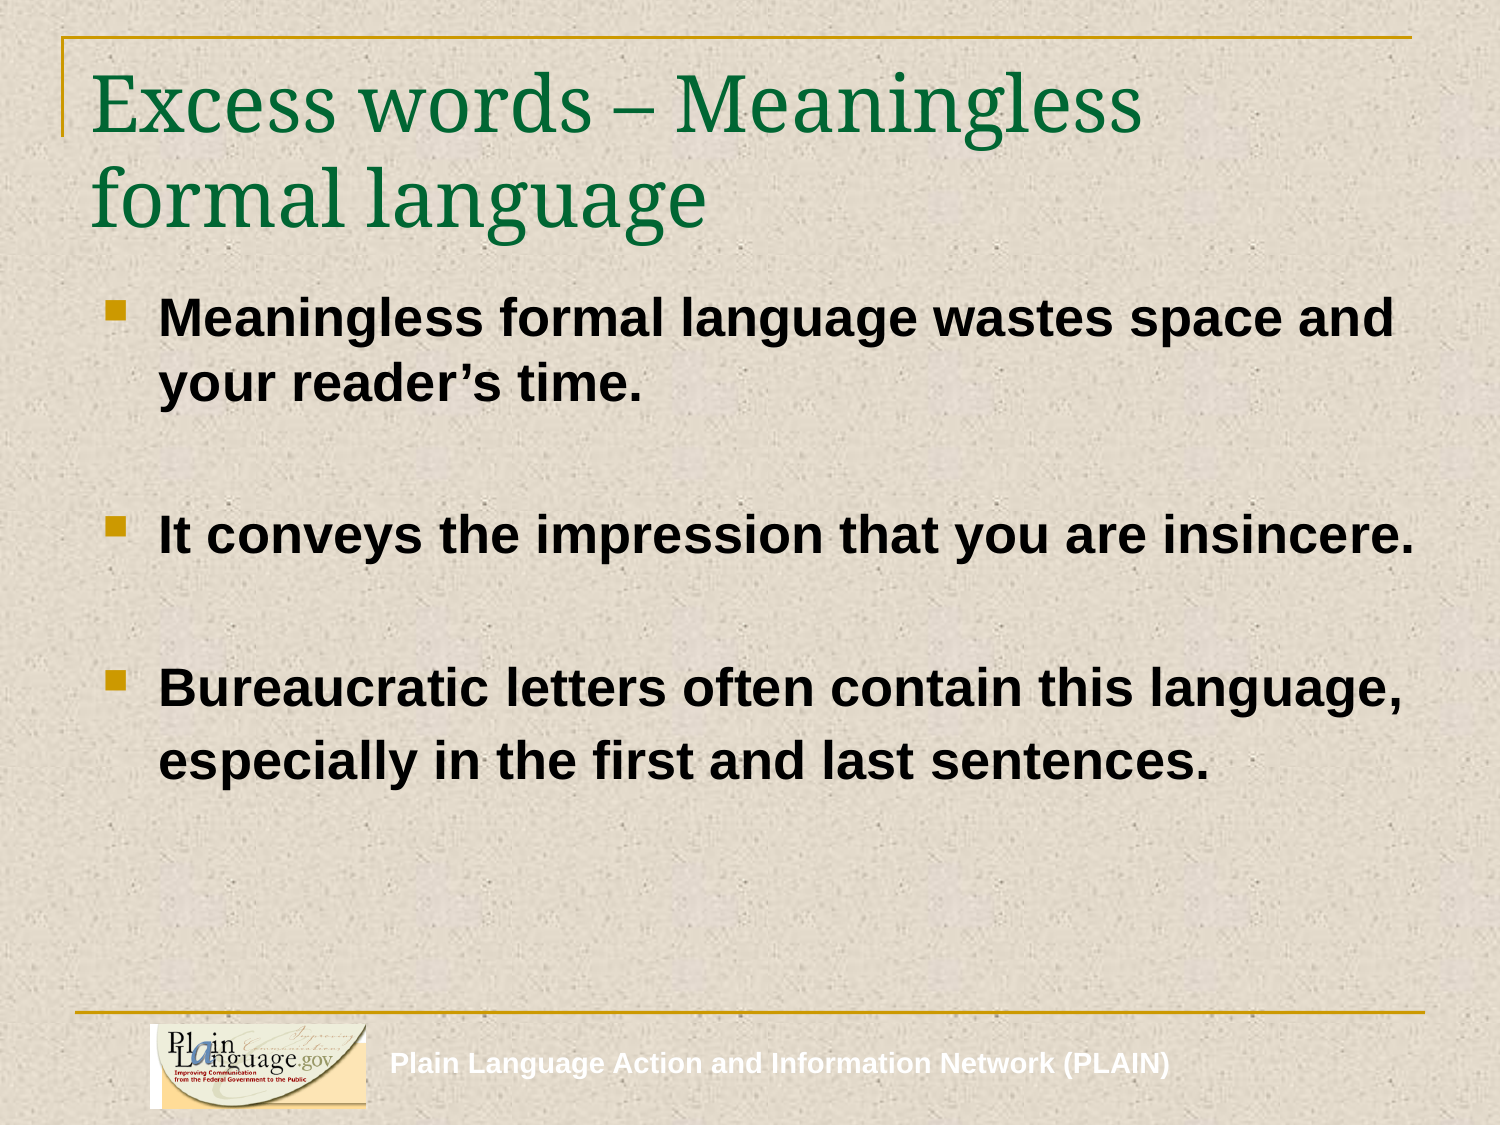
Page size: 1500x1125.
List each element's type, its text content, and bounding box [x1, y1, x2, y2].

list Meaningless formal language wastes space and your reader’s time. It conveys the impression that you are insincere. Bureaucratic letters often contain this language, especially in the first and last sentences. [87, 274, 1457, 996]
title Excess words – Meaningless formal language [74, 45, 1426, 233]
picture [0, 0, 1500, 1125]
